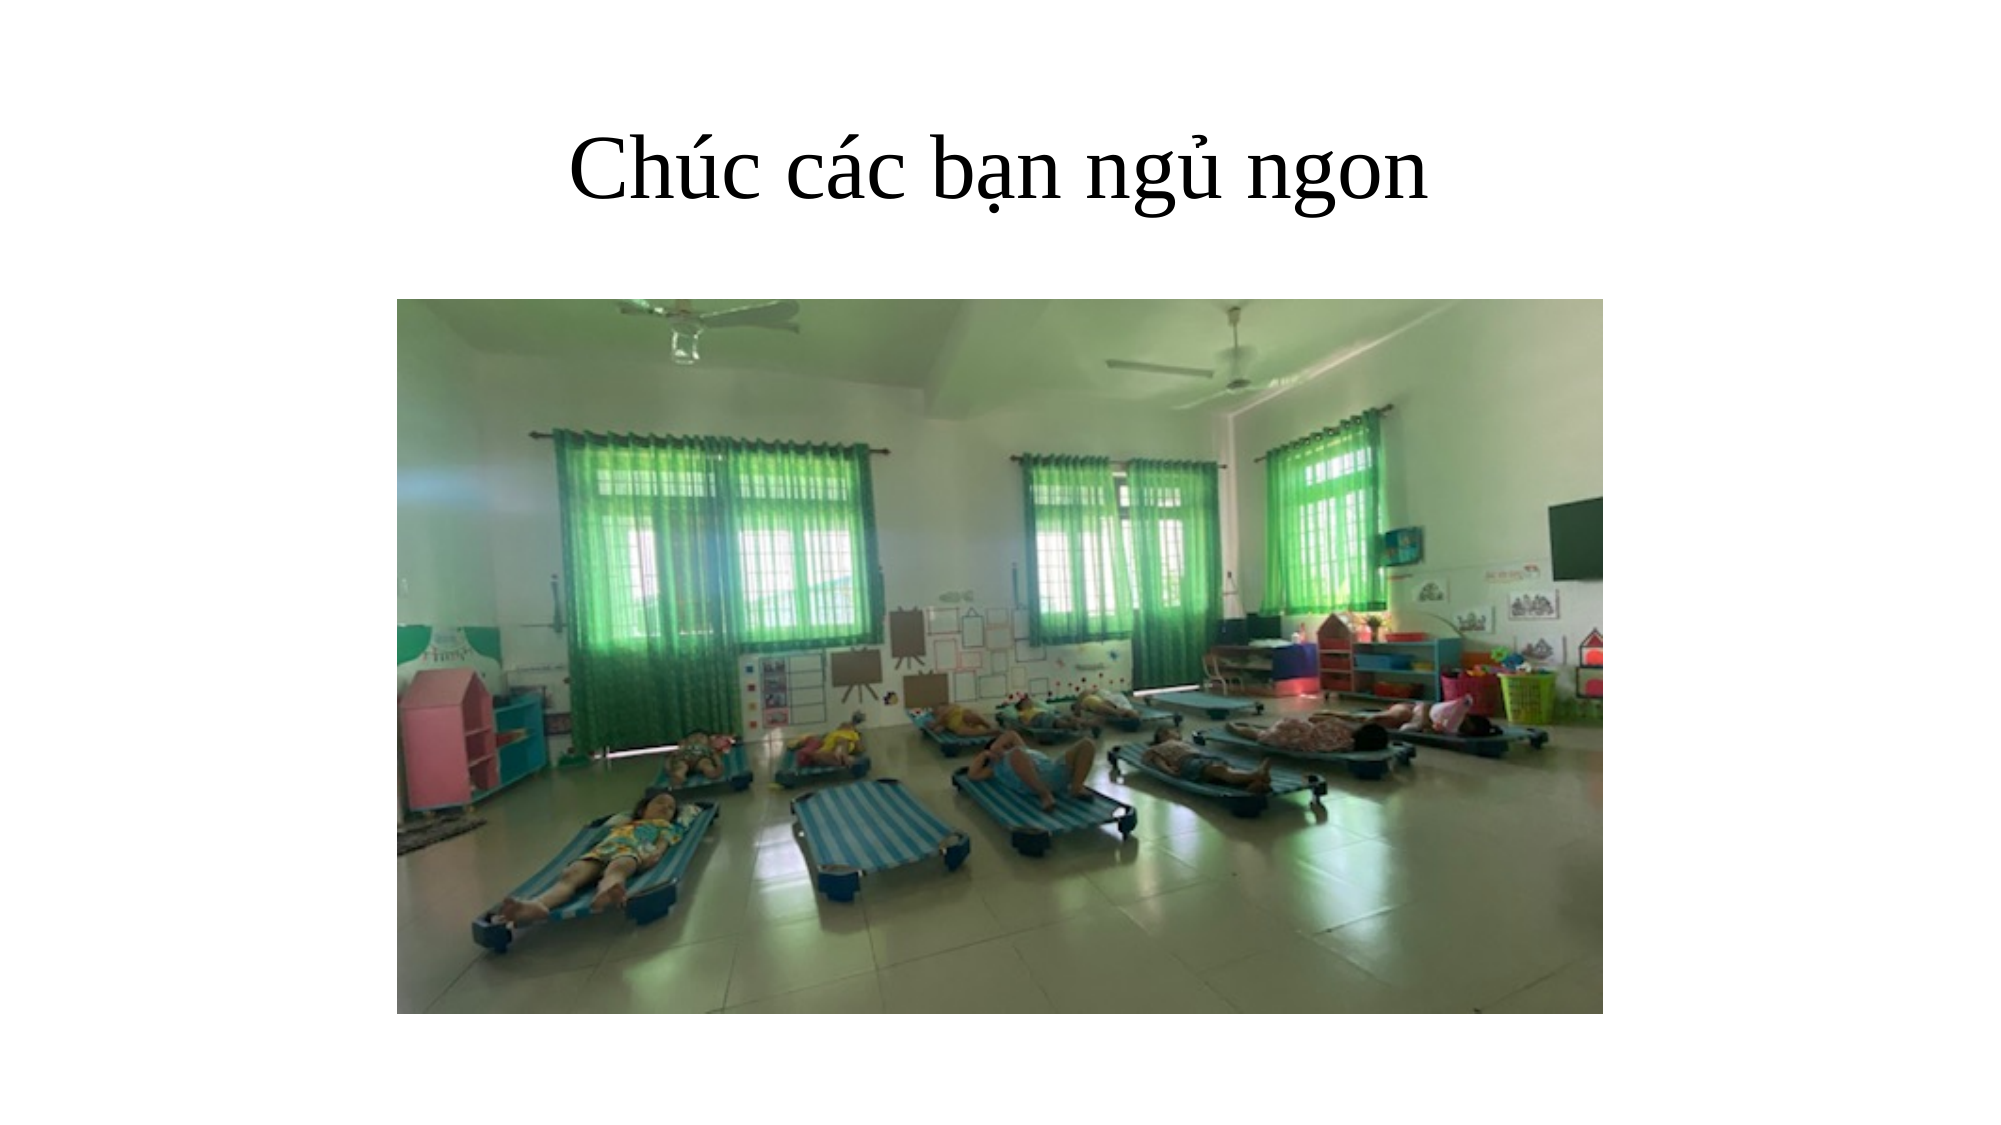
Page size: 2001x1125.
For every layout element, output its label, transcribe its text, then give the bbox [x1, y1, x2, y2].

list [397, 299, 1603, 1014]
title Chúc các bạn ngủ ngon [137, 59, 1863, 278]
